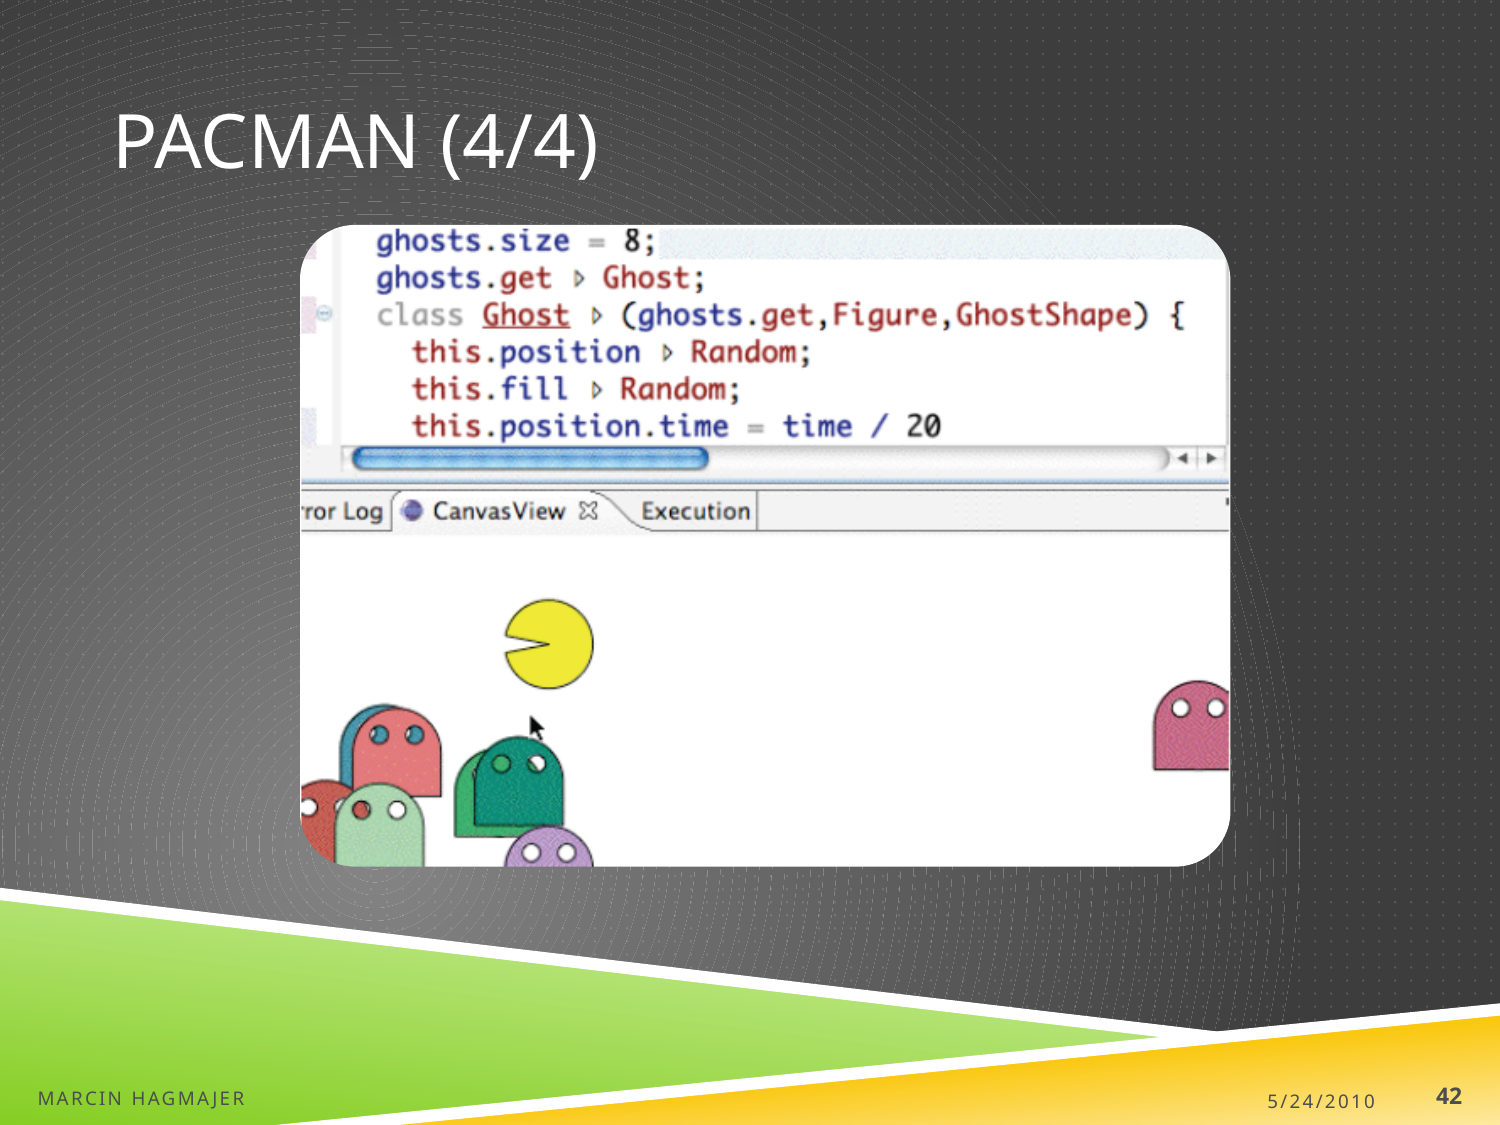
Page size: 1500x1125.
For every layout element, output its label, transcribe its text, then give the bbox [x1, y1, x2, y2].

title PACMAN (4/4) [112, 45, 1388, 233]
slide_number 42 [1387, 1052, 1463, 1113]
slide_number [1050, 1052, 1375, 1113]
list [299, 224, 1231, 867]
footer Marcin Hagmajer [37, 1052, 513, 1113]
